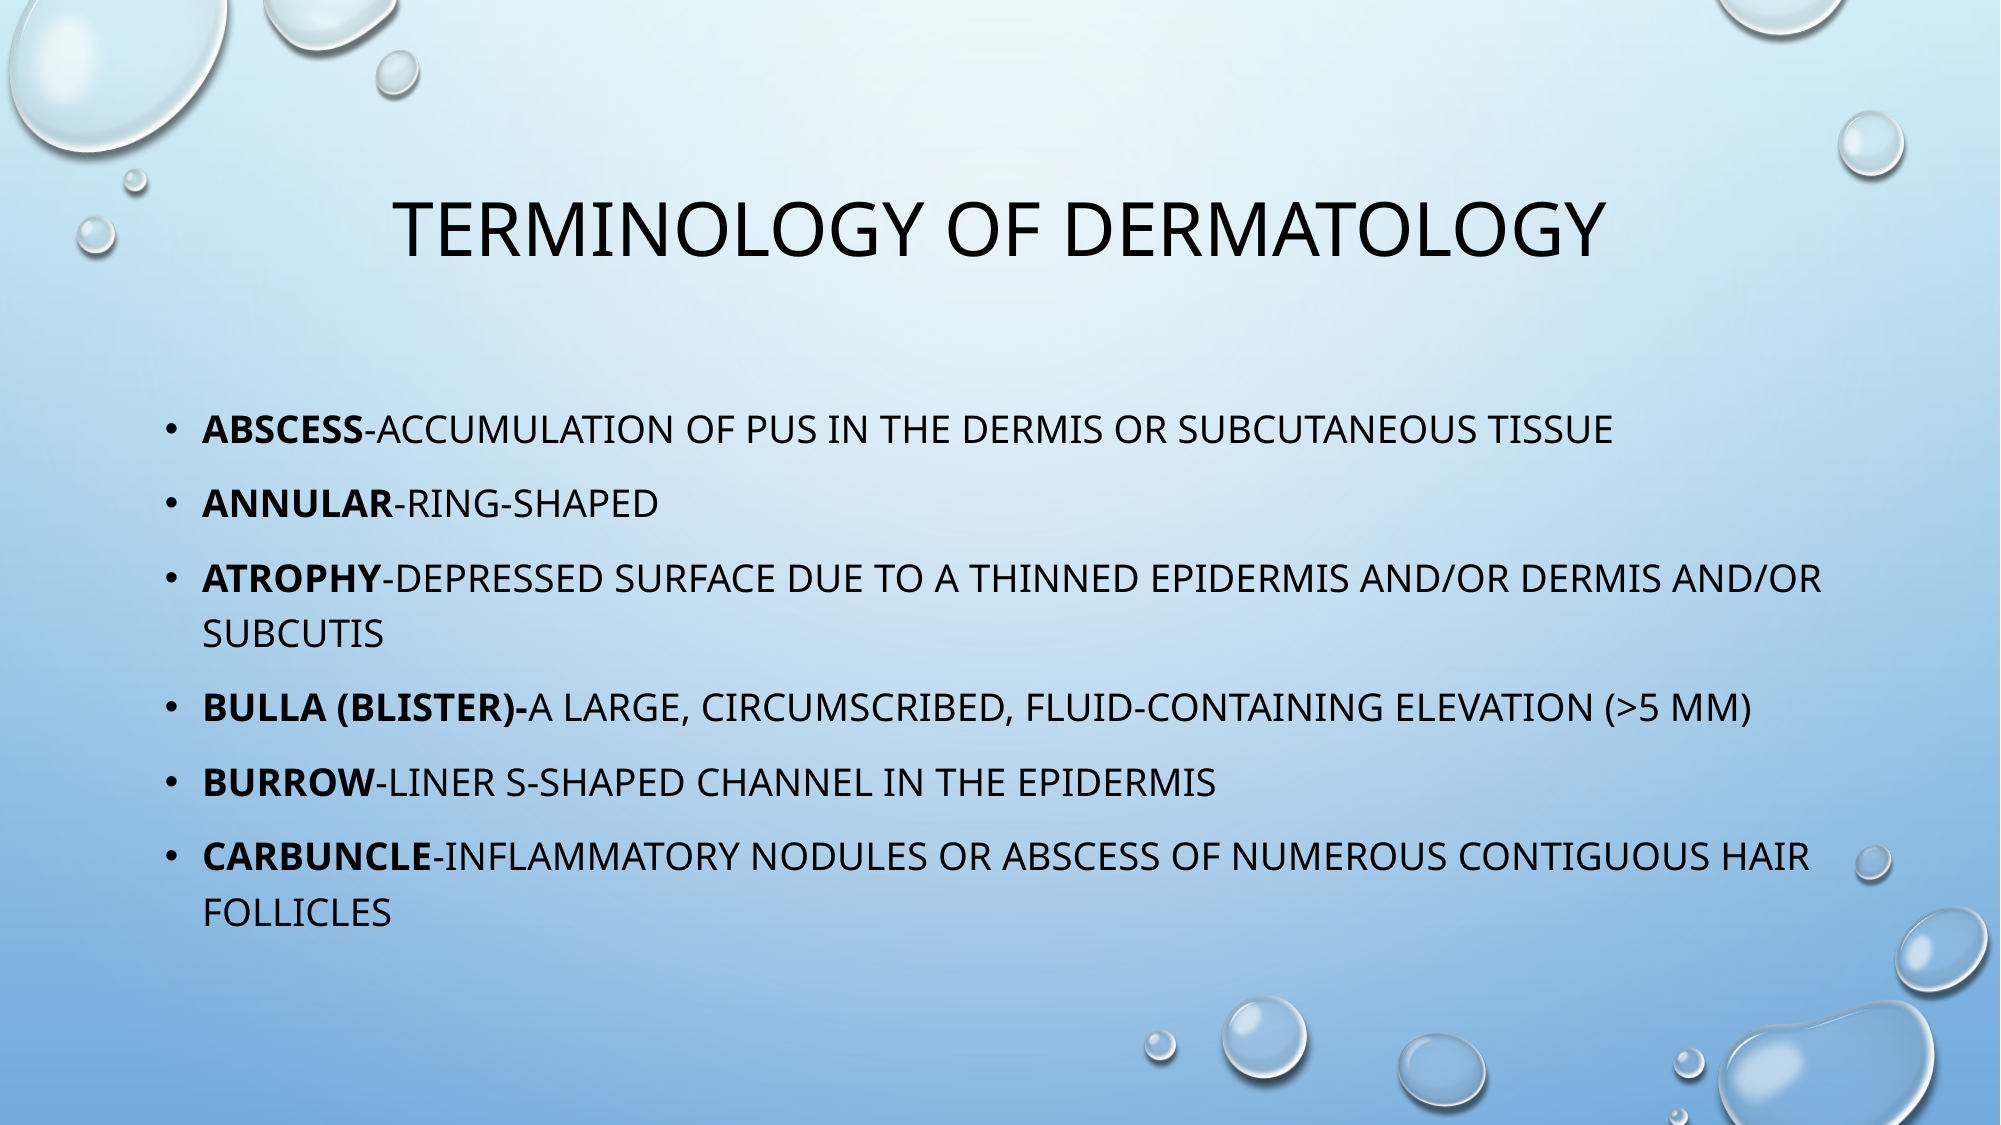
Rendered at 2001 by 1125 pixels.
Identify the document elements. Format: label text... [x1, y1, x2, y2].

title Terminology of Dermatology [149, 101, 1851, 364]
list Abscess-accumulation of pus in the dermis or subcutaneous tissue Annular-ring-shaped Atrophy-depressed surface due to a thinned epidermis and/or dermis and/or subcutis Bulla (blister)-A large, circumscribed, fluid-containing elevation (>5 mm) Burrow-Liner S-shaped channel in the epidermis Carbuncle-inflammatory nodules or abscess of numerous contiguous hair follicles [149, 388, 1850, 950]
picture [0, 0, 2000, 1125]
